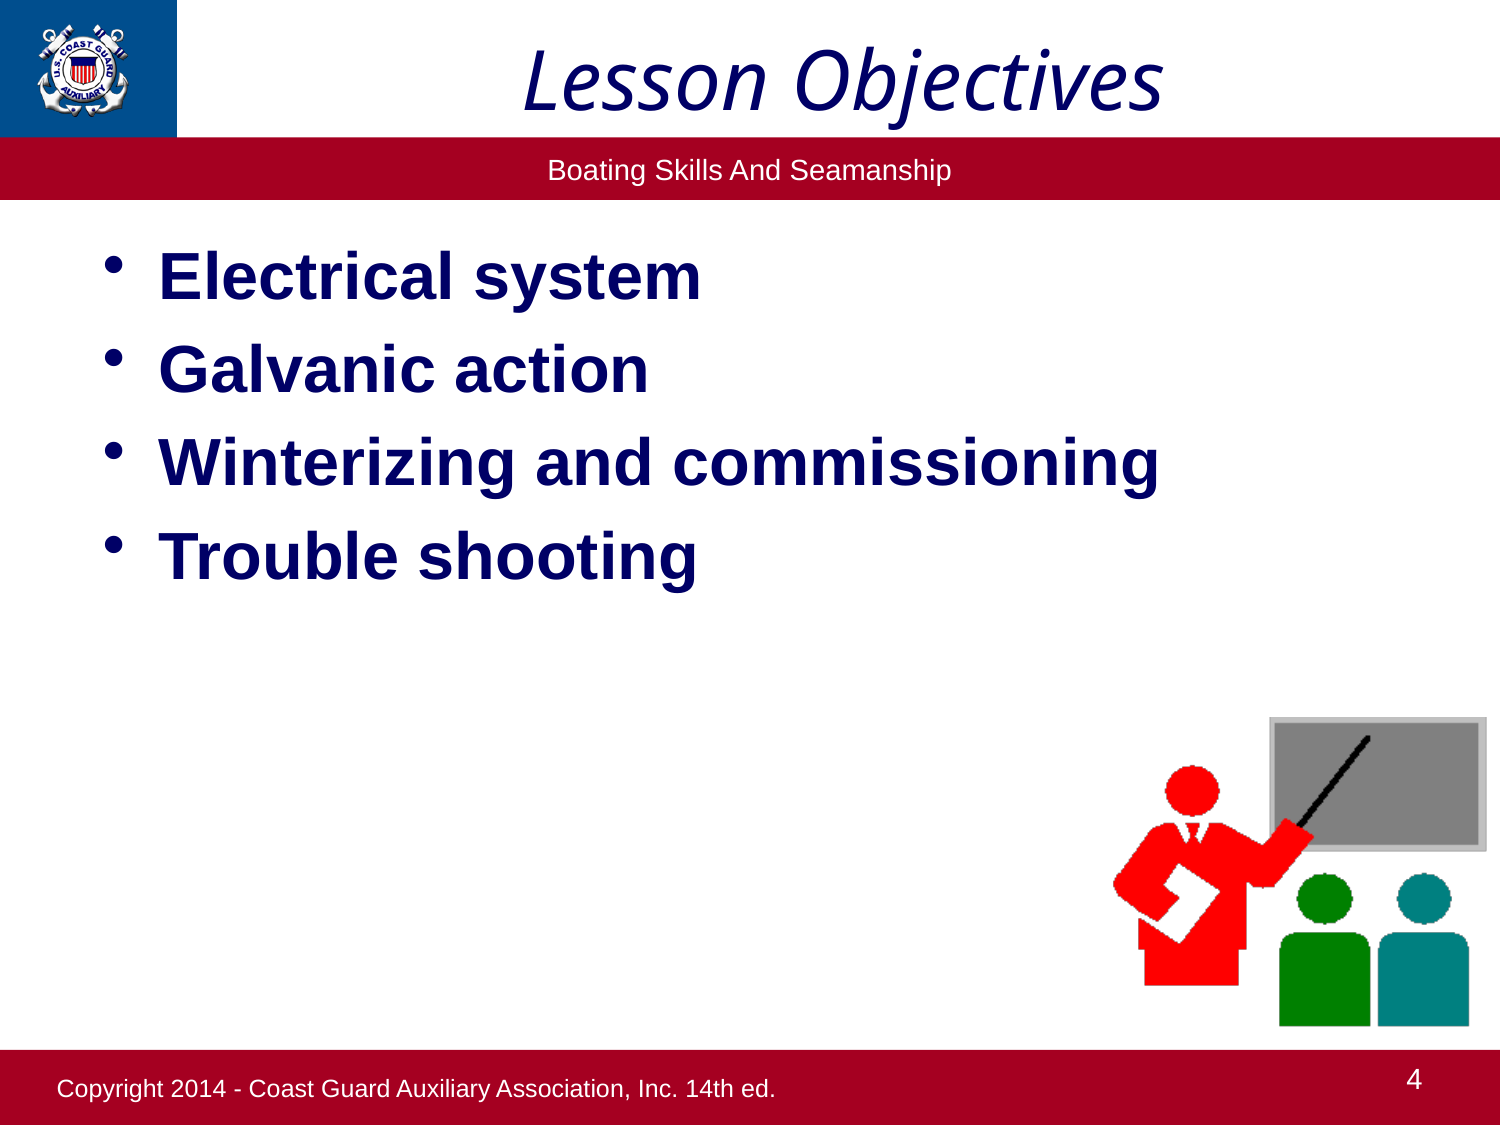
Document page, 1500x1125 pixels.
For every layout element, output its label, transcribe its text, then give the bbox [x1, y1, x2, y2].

list Electrical system Galvanic action Winterizing and commissioning Trouble shooting [87, 224, 1413, 1038]
slide_number 4 [1124, 1037, 1438, 1104]
title Lesson Objectives [187, 24, 1500, 130]
picture [1112, 716, 1488, 1029]
picture [0, 0, 177, 137]
